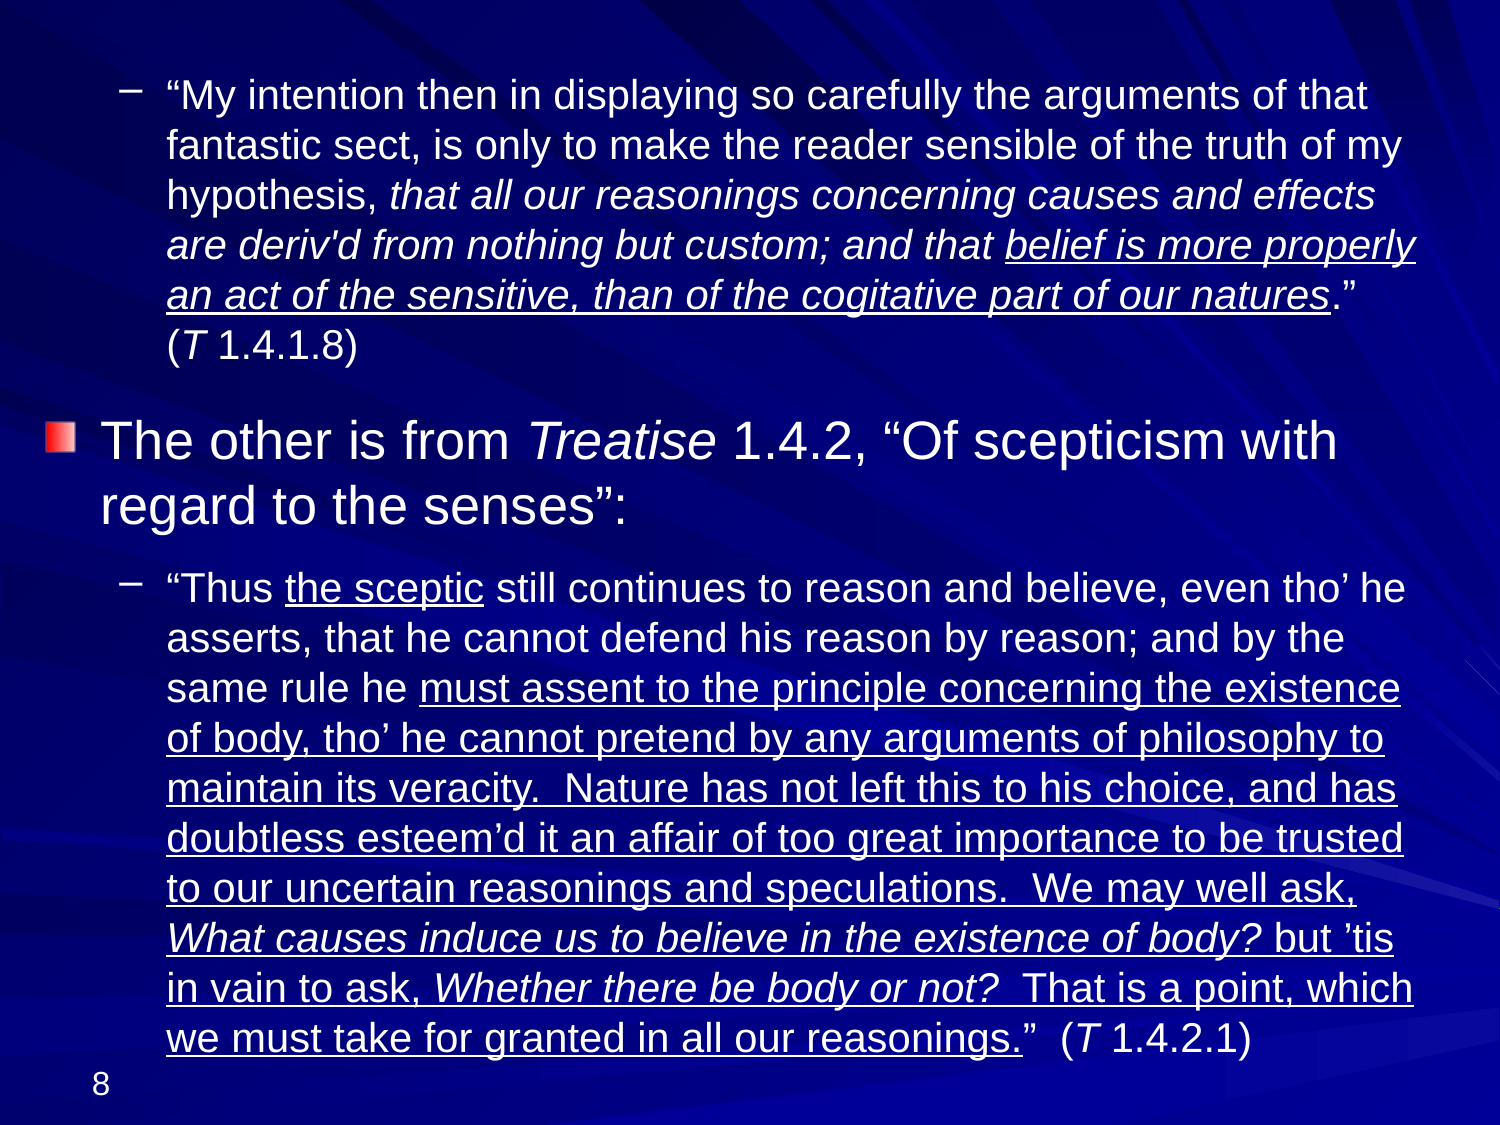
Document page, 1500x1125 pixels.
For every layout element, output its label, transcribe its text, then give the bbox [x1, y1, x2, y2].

list “My intention then in displaying so carefully the arguments of that fantastic sect, is only to make the reader sensible of the truth of my hypothesis, that all our reasonings concerning causes and effects are deriv'd from nothing but custom; and that belief is more properly an act of the sensitive, than of the cogitative part of our natures.” (T 1.4.1.8) The other is from Treatise 1.4.2, “Of scepticism with regard to the senses”: “Thus the sceptic still continues to reason and believe, even tho’ he asserts, that he cannot defend his reason by reason; and by the same rule he must assent to the principle concerning the existence of body, tho’ he cannot pretend by any arguments of philosophy to maintain its veracity. Nature has not left this to his choice, and has doubtless esteem’d it an affair of too great importance to be trusted to our uncertain reasonings and speculations. We may well ask, What causes induce us to believe in the existence of body? but ’tis in vain to ask, Whether there be body or not? That is a point, which we must take for granted in all our reasonings.” (T 1.4.2.1) [29, 60, 1447, 1092]
picture [44, 420, 79, 456]
slide_number 8 [76, 1034, 427, 1110]
